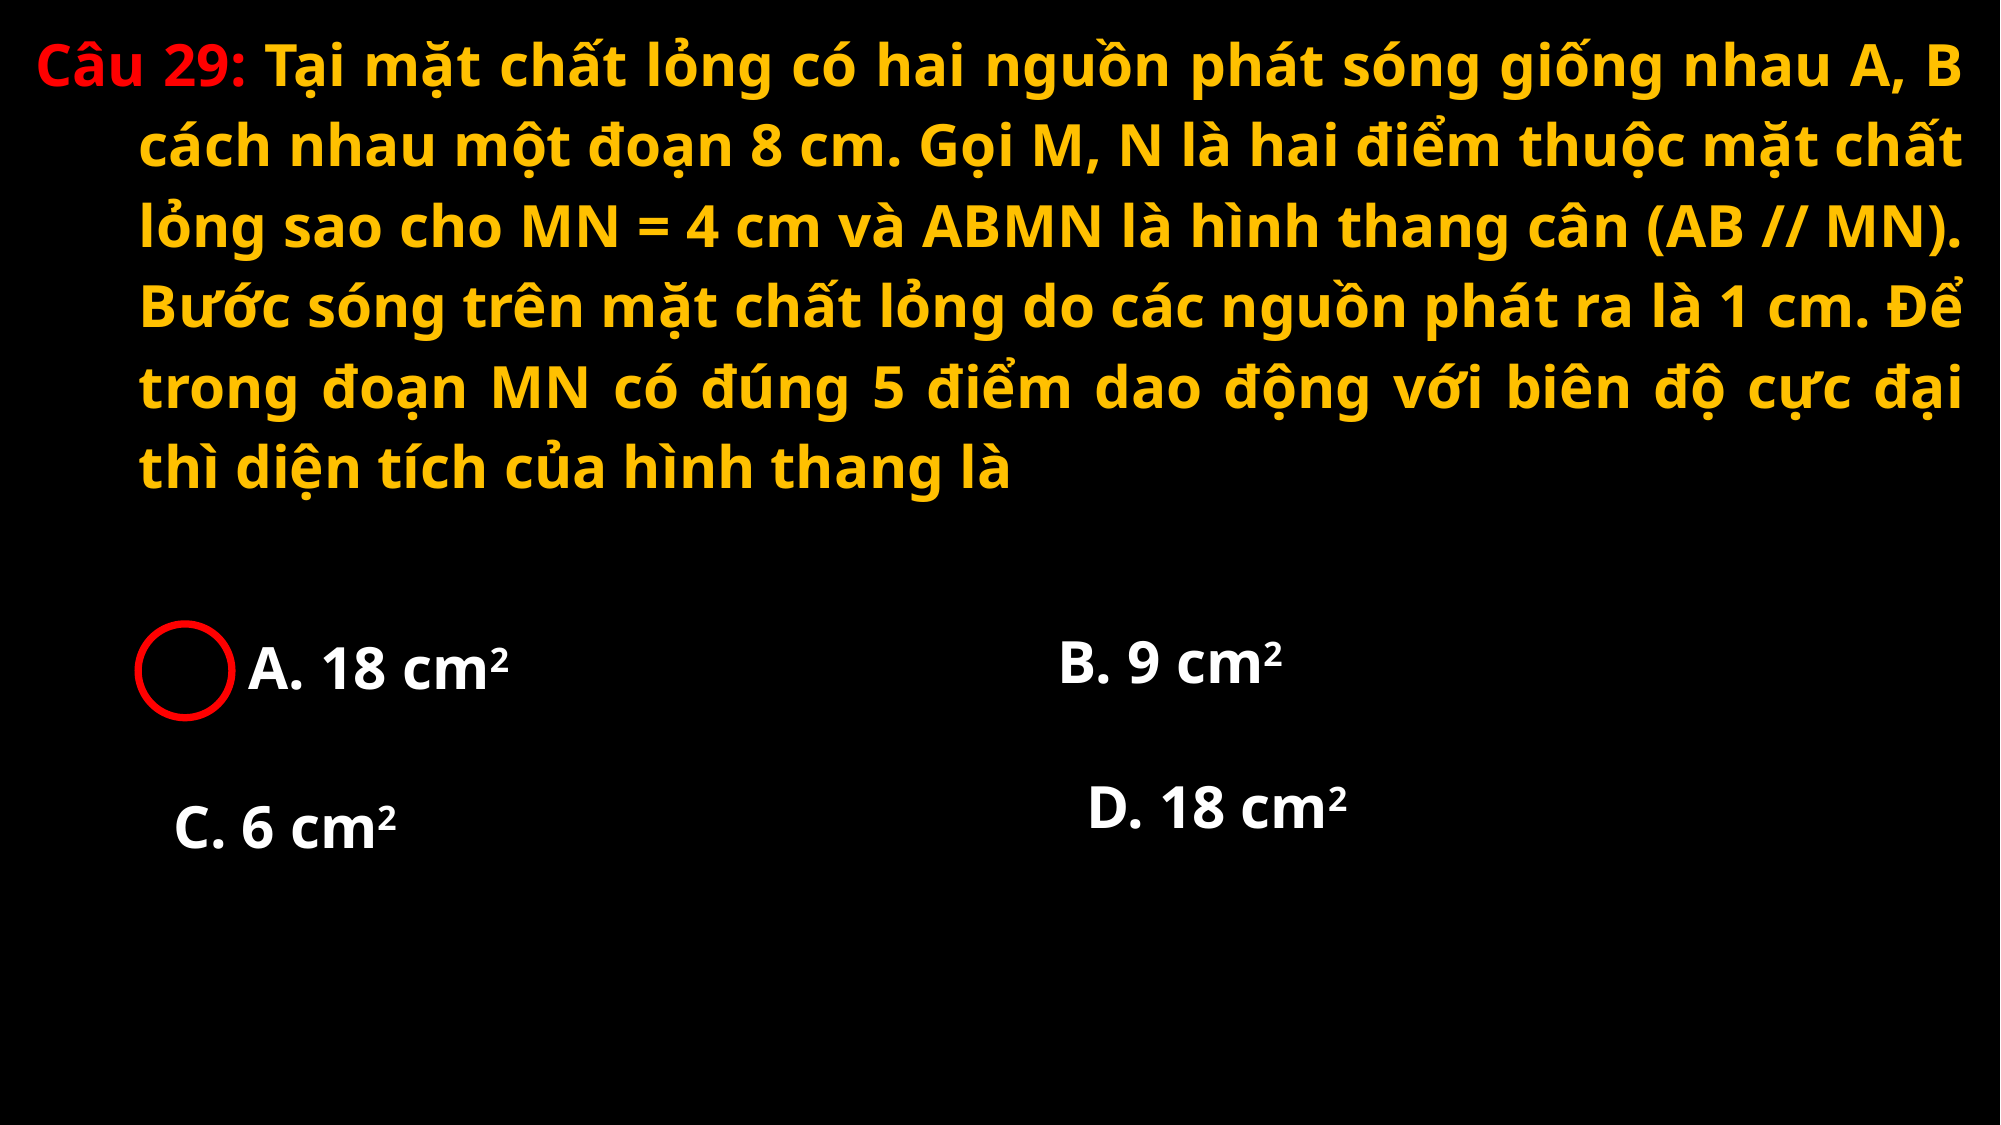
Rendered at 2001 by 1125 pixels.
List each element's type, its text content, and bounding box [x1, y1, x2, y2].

text_box [137, 622, 233, 719]
text_box Câu 29: Tại mặt chất lỏng có hai nguồn phát sóng giống nhau A, B cách nhau một đoạn 8 cm. Gọi M, N là hai điểm thuộc mặt chất lỏng sao cho MN = 4 cm và ABMN là hình thang cân (AB // MN). Bước sóng trên mặt chất lỏng do các nguồn phát ra là 1 cm. Để trong đoạn MN có đúng 5 điểm dao động với biên độ cực đại thì diện tích của hình thang là [20, 10, 1980, 601]
